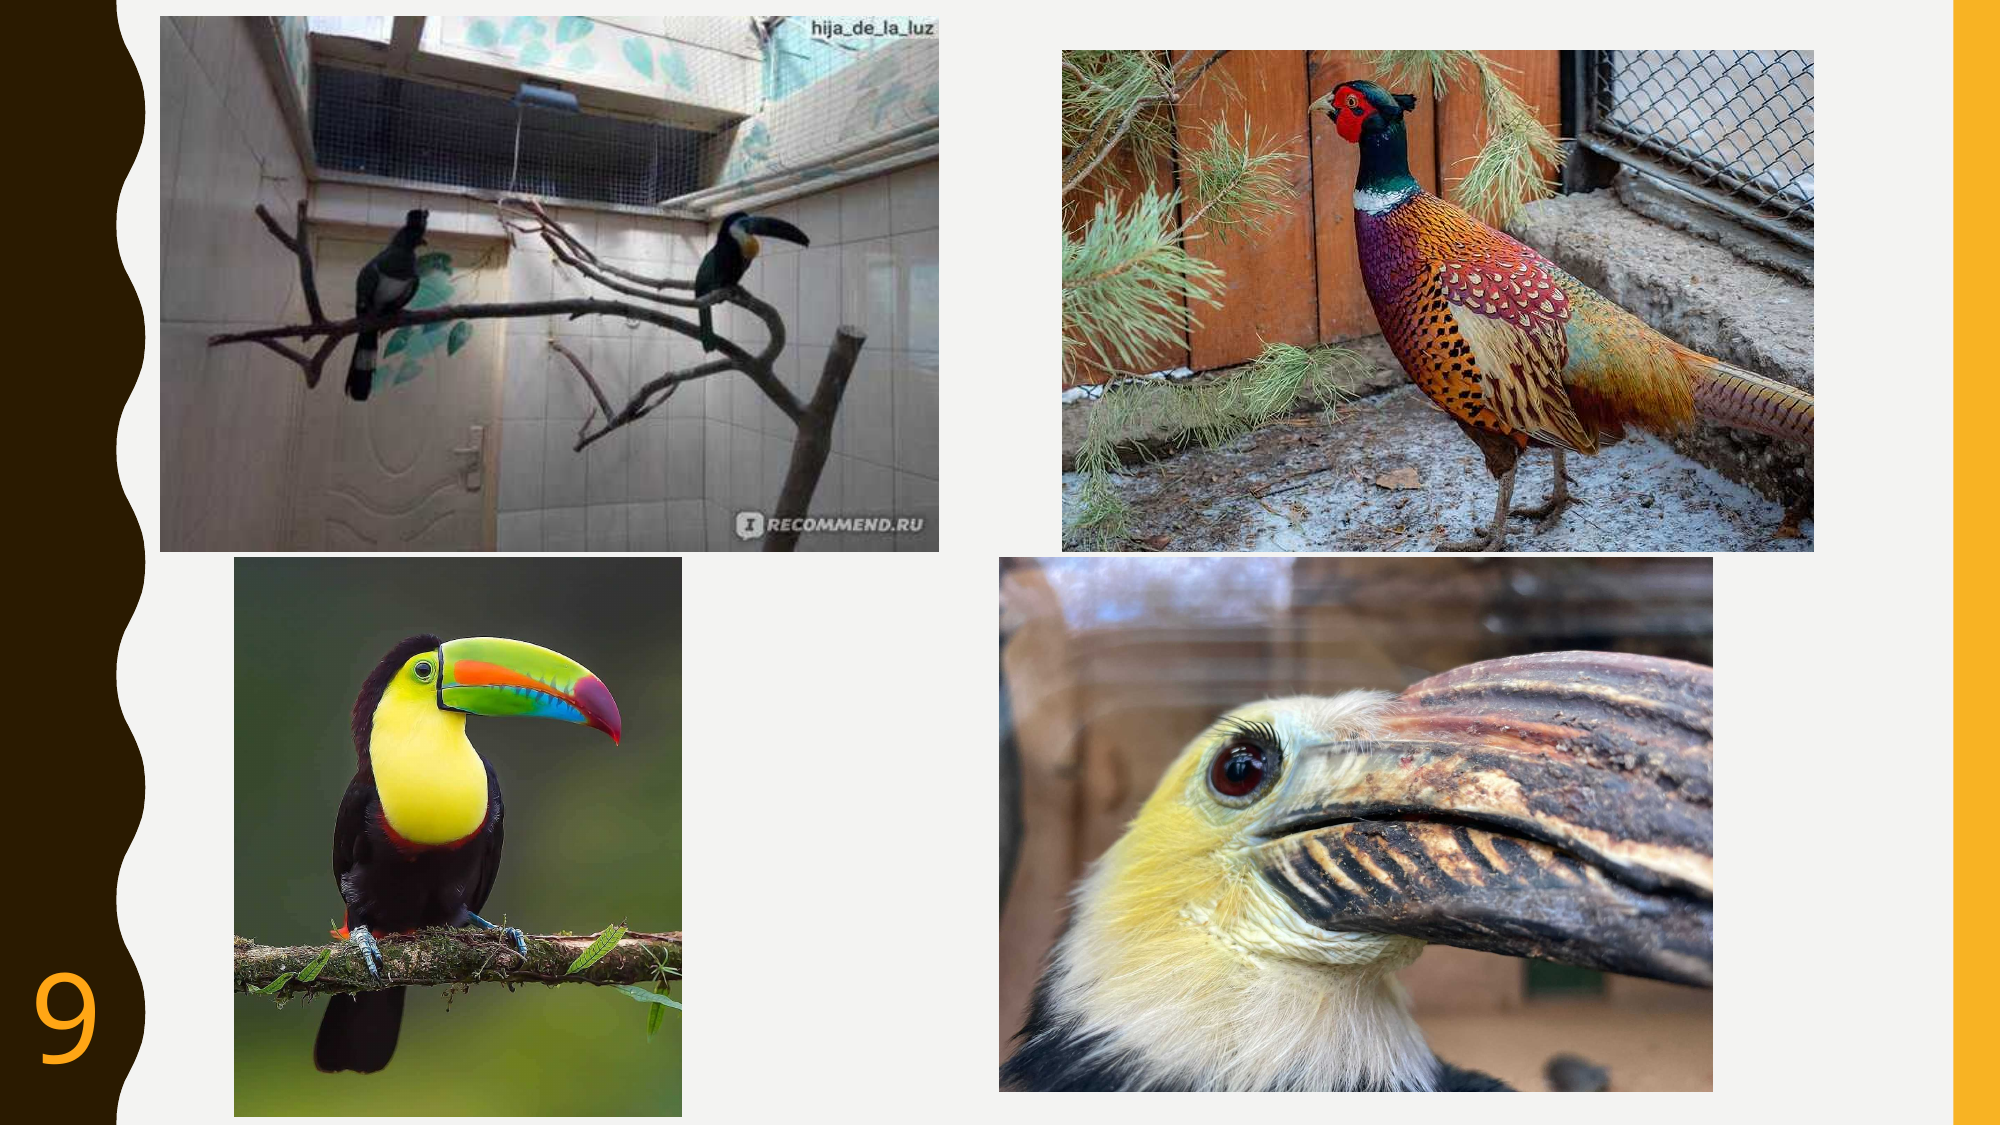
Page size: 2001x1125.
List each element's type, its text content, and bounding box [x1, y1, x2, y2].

picture [160, 16, 939, 552]
picture [999, 557, 1713, 1092]
text_box 9 [15, 931, 117, 1097]
picture [1062, 50, 1814, 552]
picture [234, 557, 682, 1117]
